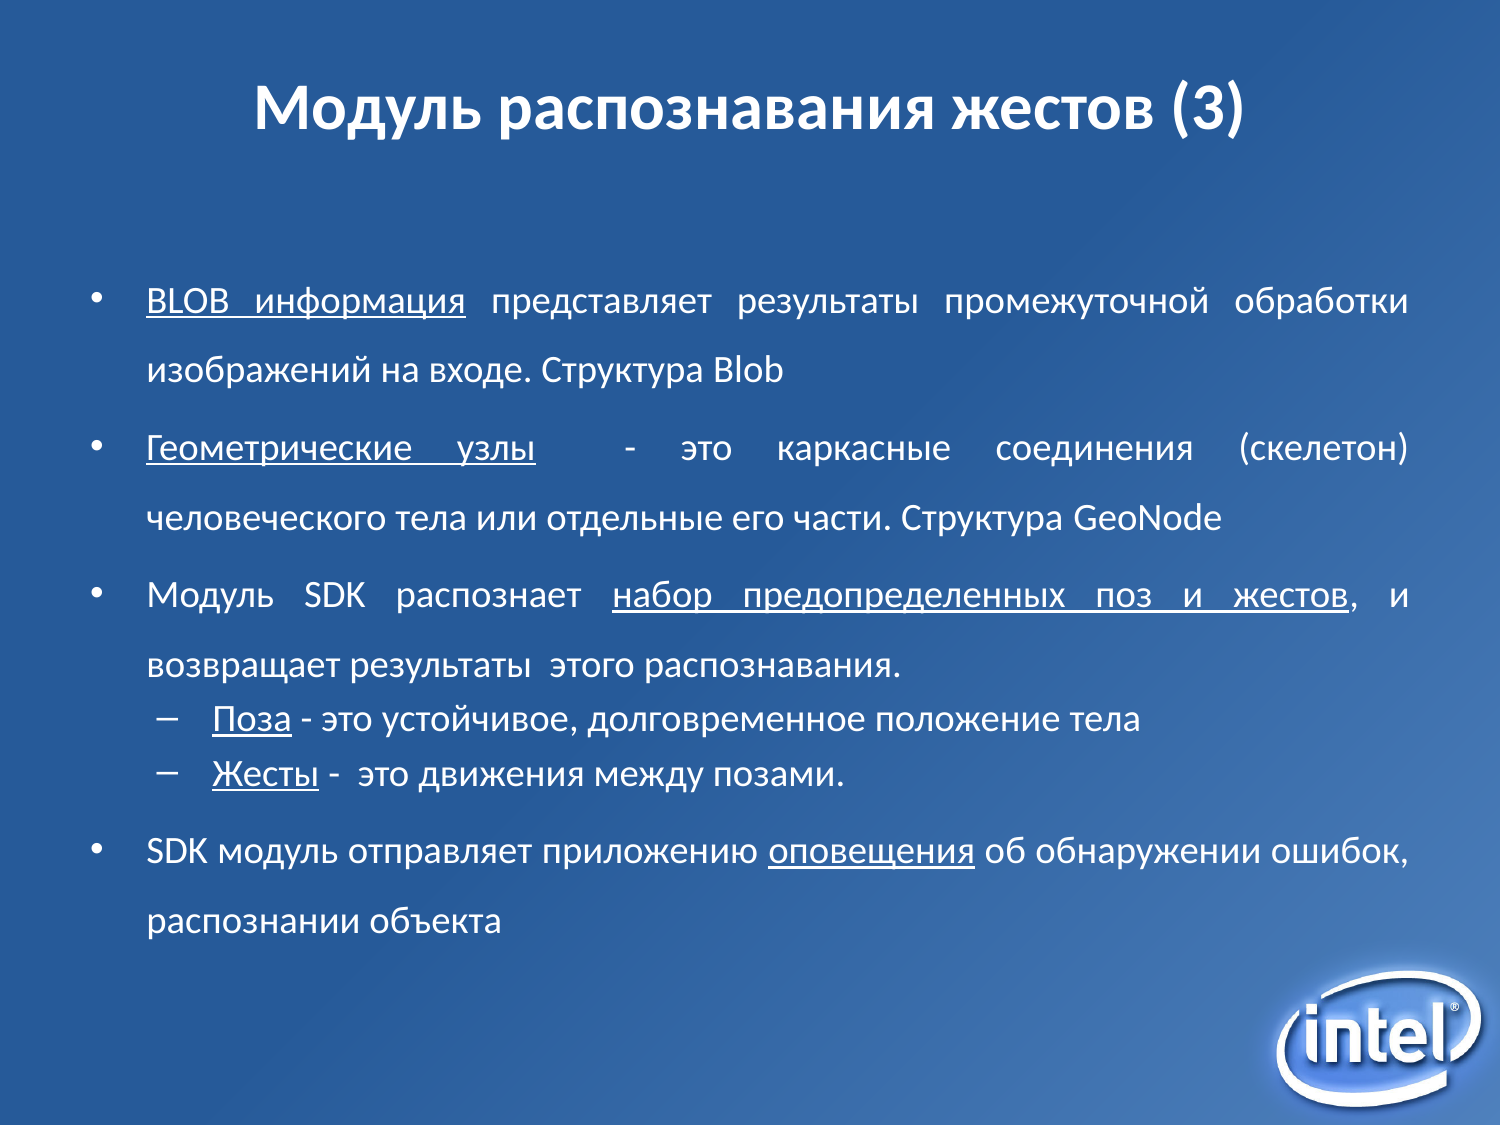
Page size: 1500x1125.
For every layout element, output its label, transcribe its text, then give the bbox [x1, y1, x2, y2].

list BLOB информация представляет результаты промежуточной обработки изображений на входе. Структура Blob Геометрические узлы - это каркасные соединения (скелетон) человеческого тела или отдельные его части. Структура GeoNode Модуль SDK распознает набор предопределенных поз и жестов, и возвращает результаты этого распознавания. Поза - это устойчивое, долговременное положение тела Жесты - это движения между позами. SDK модуль отправляет приложению оповещения об обнаружении ошибок, распознании объекта [75, 243, 1425, 953]
picture [1234, 929, 1500, 1125]
title Модуль распознавания жестов (3) [75, 45, 1425, 161]
